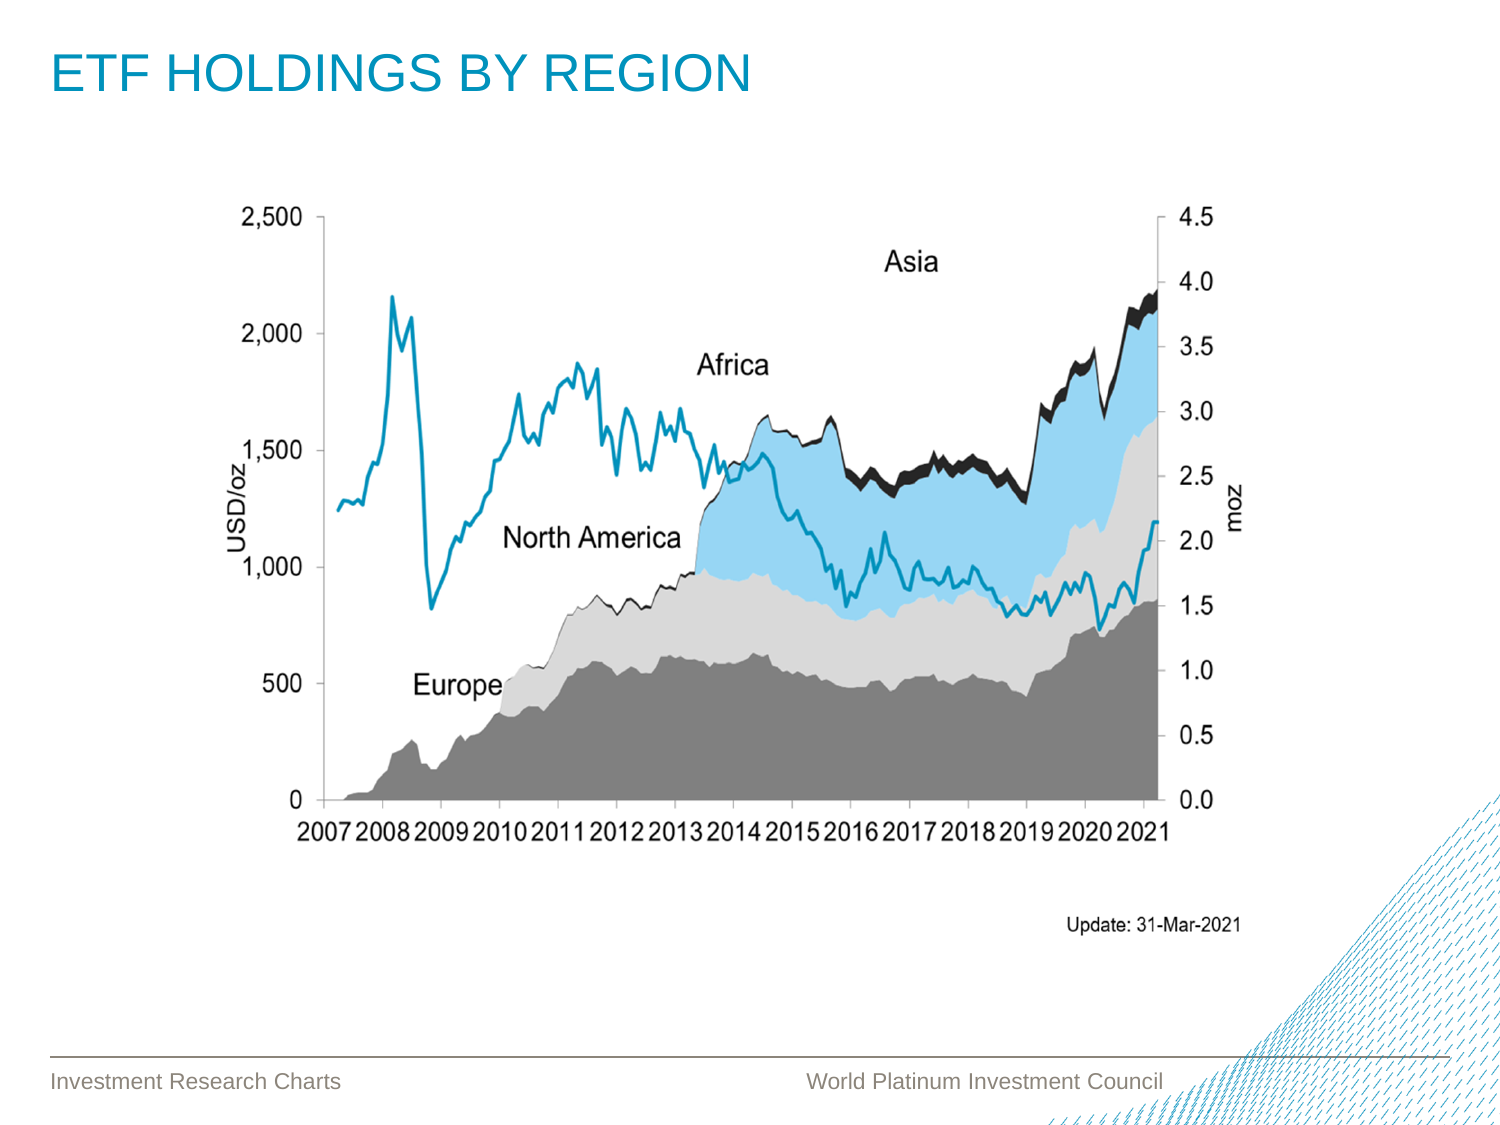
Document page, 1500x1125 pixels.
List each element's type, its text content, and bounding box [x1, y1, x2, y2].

picture [218, 176, 1500, 1125]
title Etf holdings by region [50, 38, 1211, 202]
footer Investment Research Charts [50, 1066, 372, 1106]
